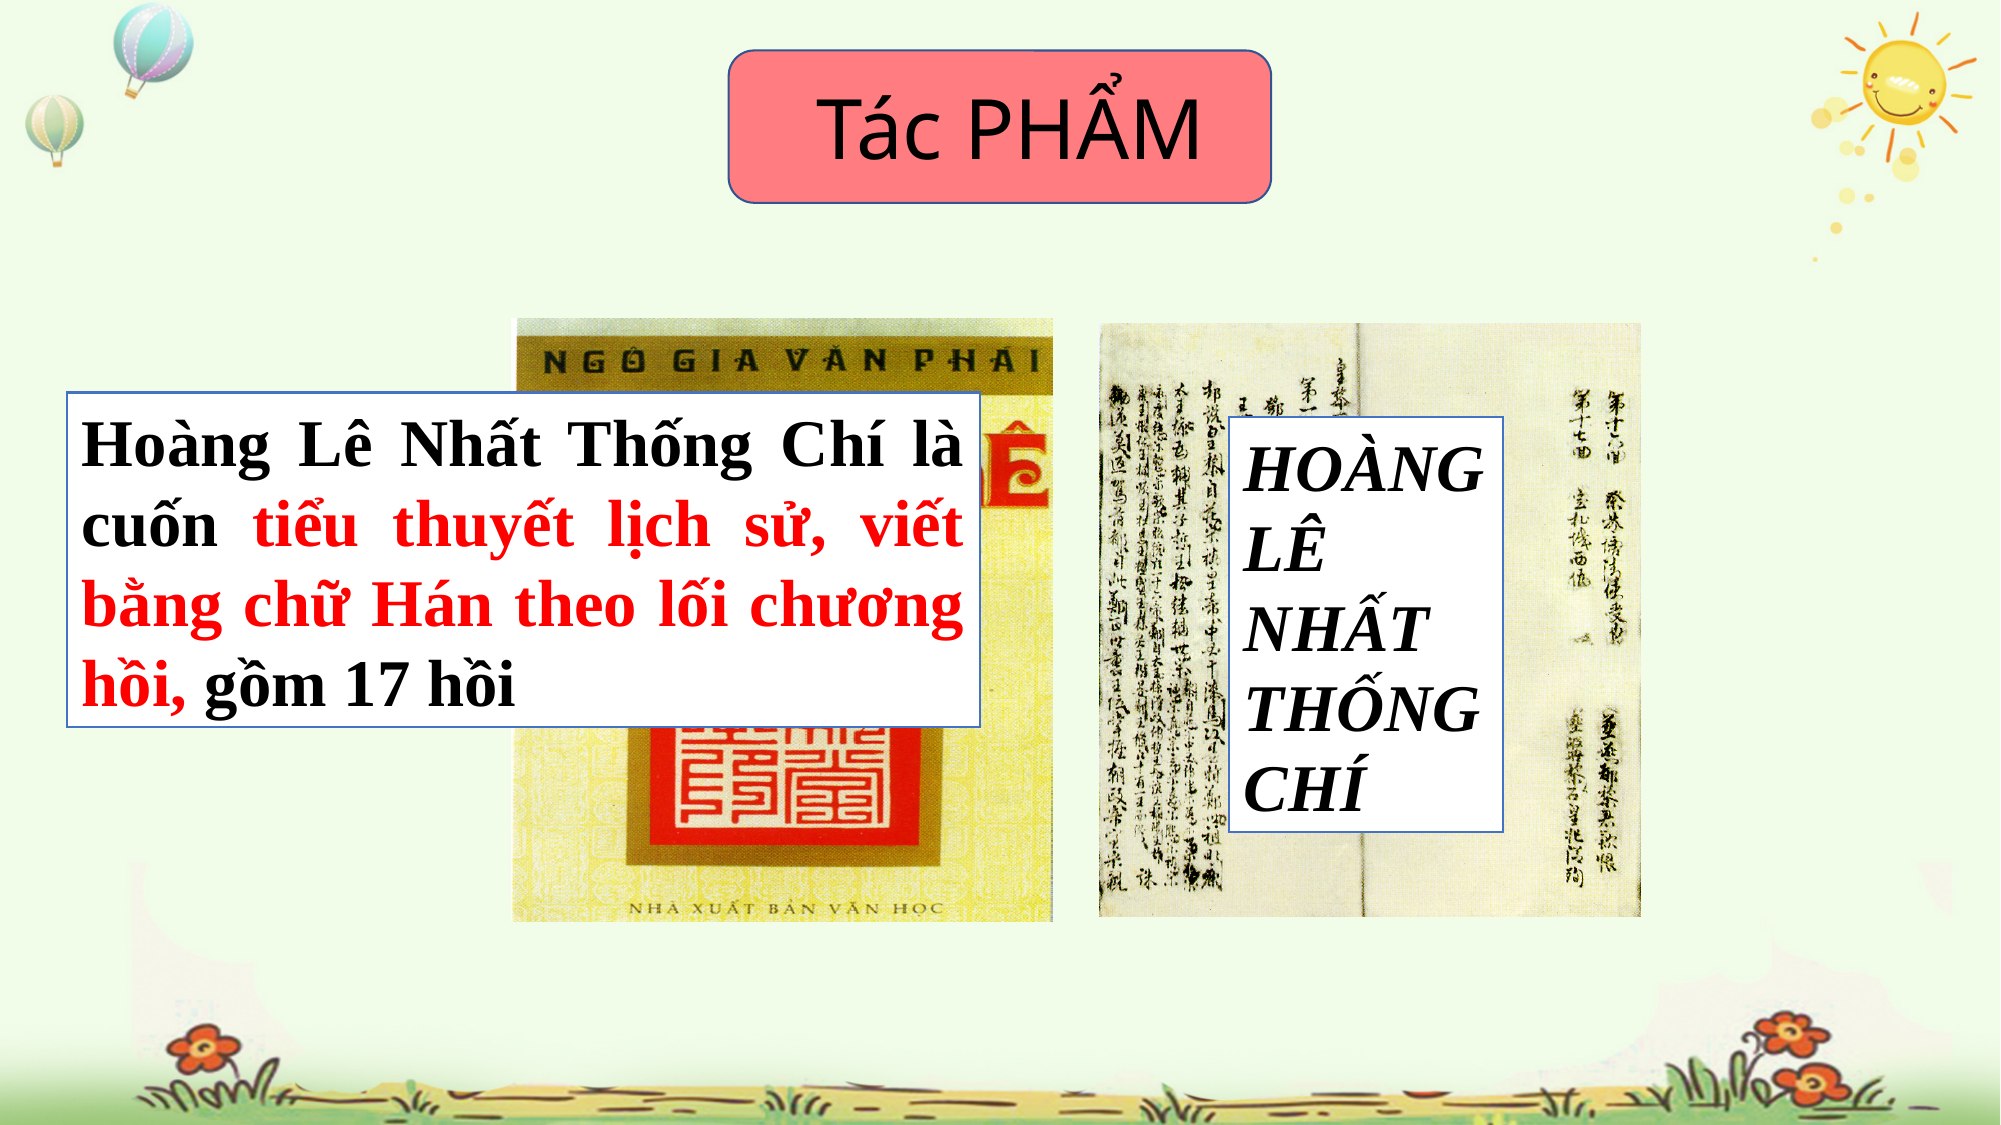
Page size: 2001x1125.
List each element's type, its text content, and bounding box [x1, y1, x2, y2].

text_box Hoàng Lê Nhất Thống Chí là cuốn tiểu thuyết lịch sử, viết bằng chữ Hán theo lối chương hồi, gồm 17 hồi [66, 391, 511, 728]
text_box Tác PHẨM [727, 49, 1273, 204]
picture [0, 0, 2001, 1125]
